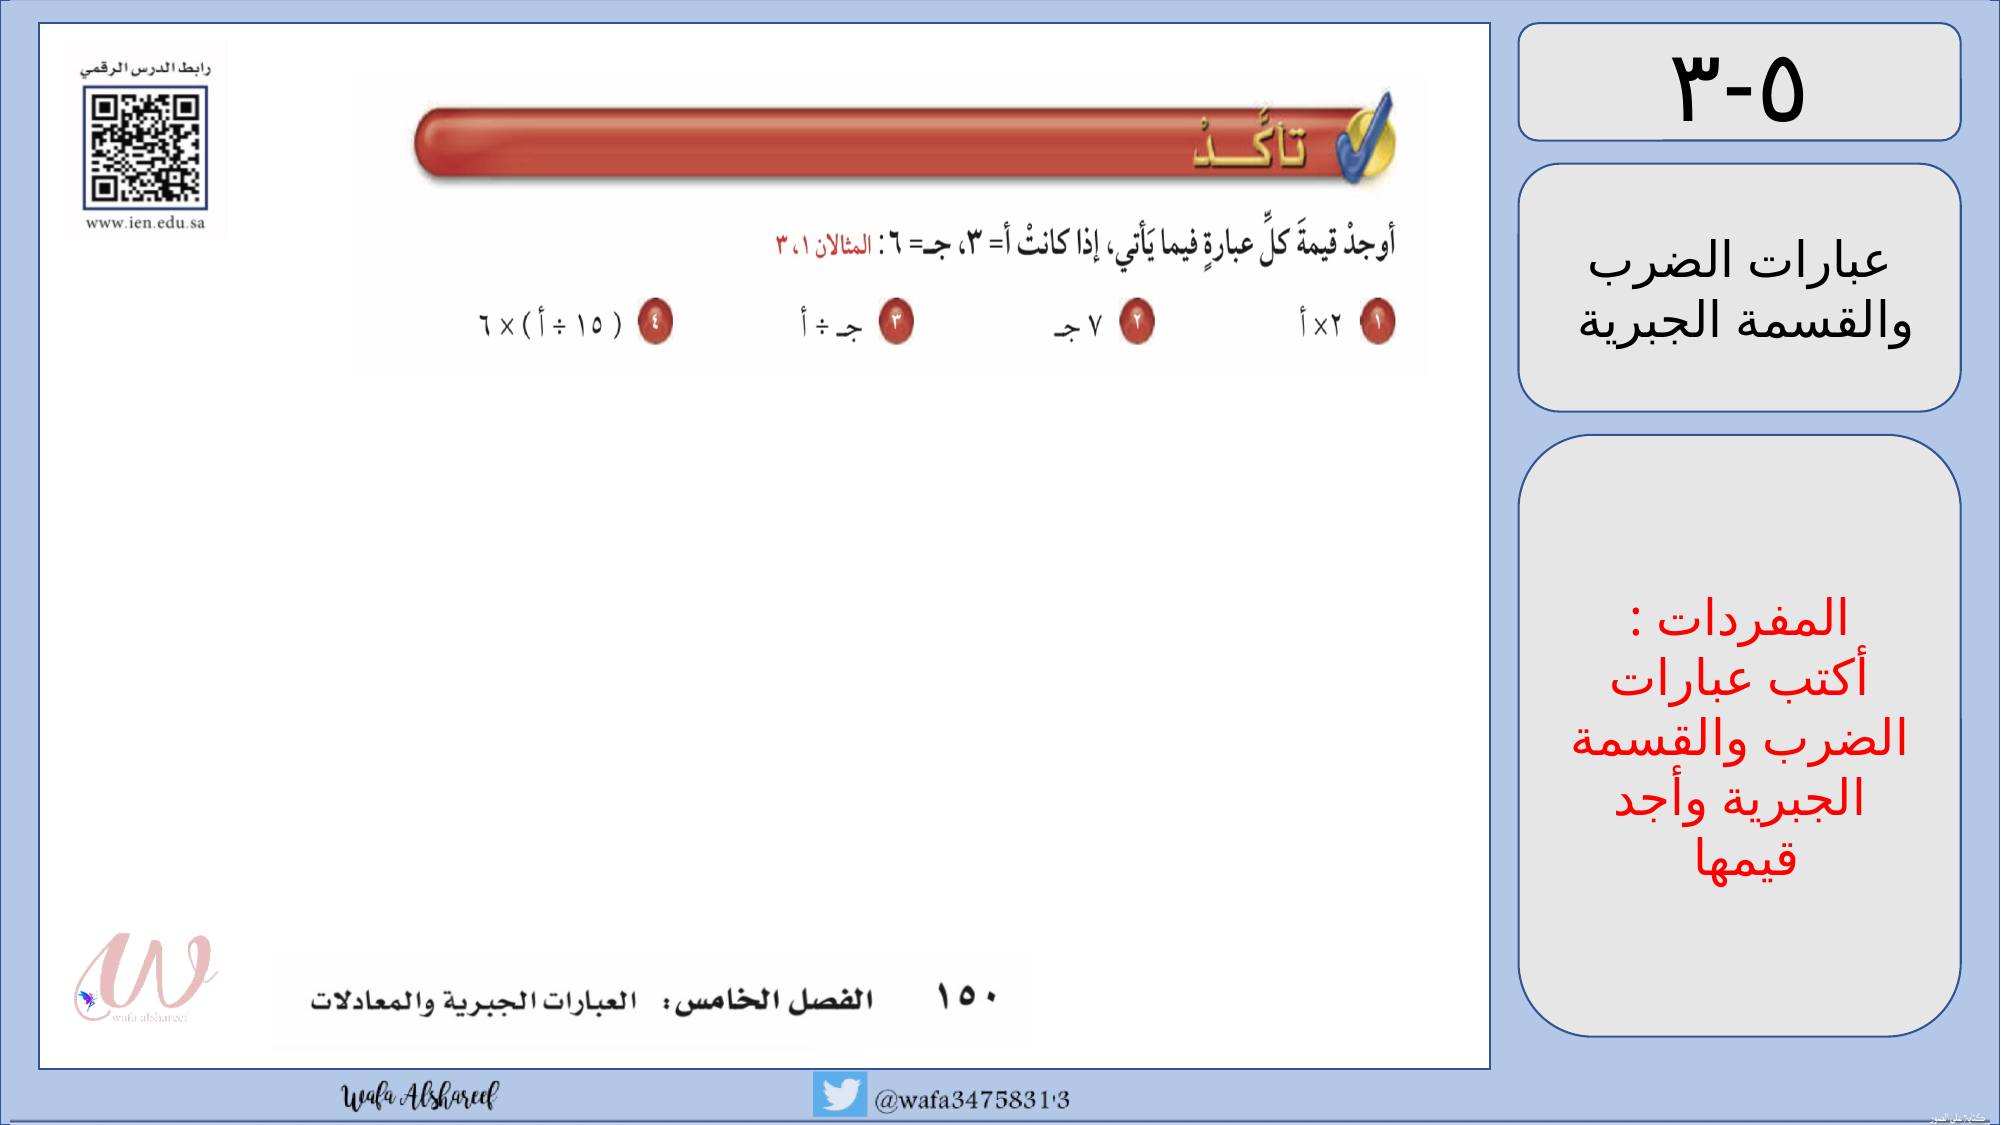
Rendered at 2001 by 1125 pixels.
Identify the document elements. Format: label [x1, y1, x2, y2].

text_box [0, 0, 10, 811]
text_box [1990, 0, 2000, 1125]
picture [0, 0, 1990, 1125]
